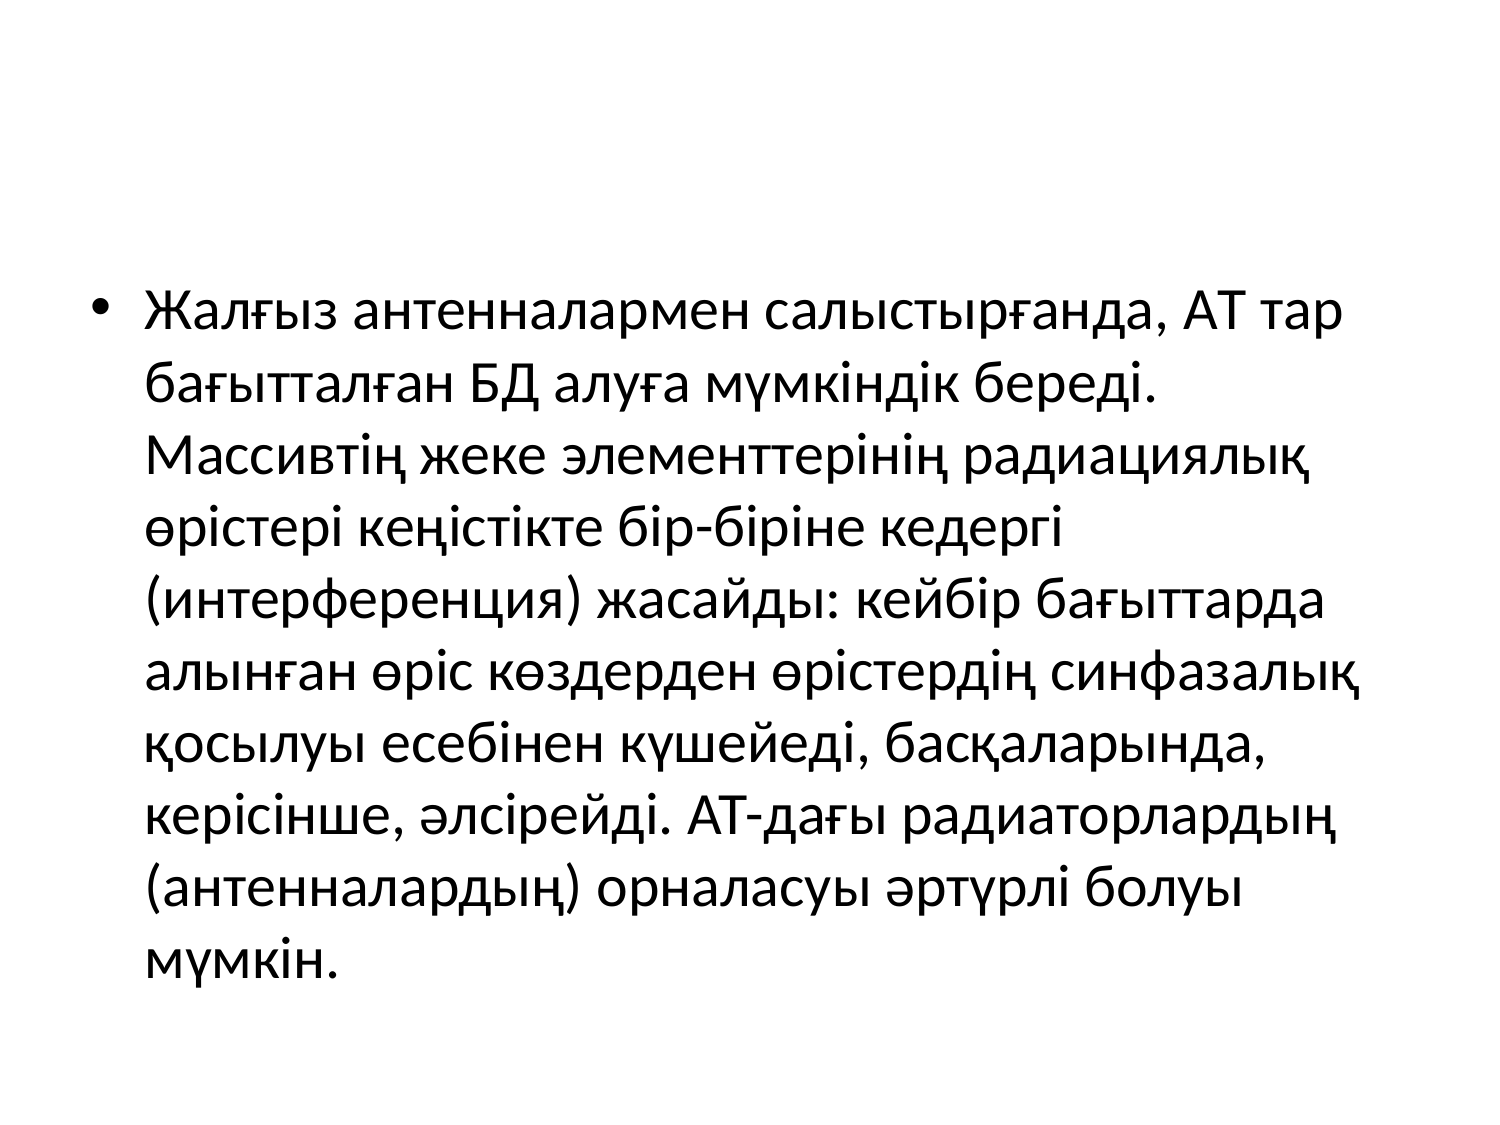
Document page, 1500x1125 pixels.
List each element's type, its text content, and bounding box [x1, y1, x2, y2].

list Жалғыз антенналармен салыстырғанда, AТ тар бағытталған БД алуға мүмкіндік береді. Массивтің жеке элементтерінің радиациялық өрістері кеңістікте бір-біріне кедергі (интерференция) жасайды: кейбір бағыттарда алынған өріс көздерден өрістердің синфазалық қосылуы есебінен күшейеді, басқаларында, керісінше, әлсірейді. АТ-дағы радиаторлардың (антенналардың) орналасуы әртүрлі болуы мүмкін. [75, 262, 1425, 1005]
